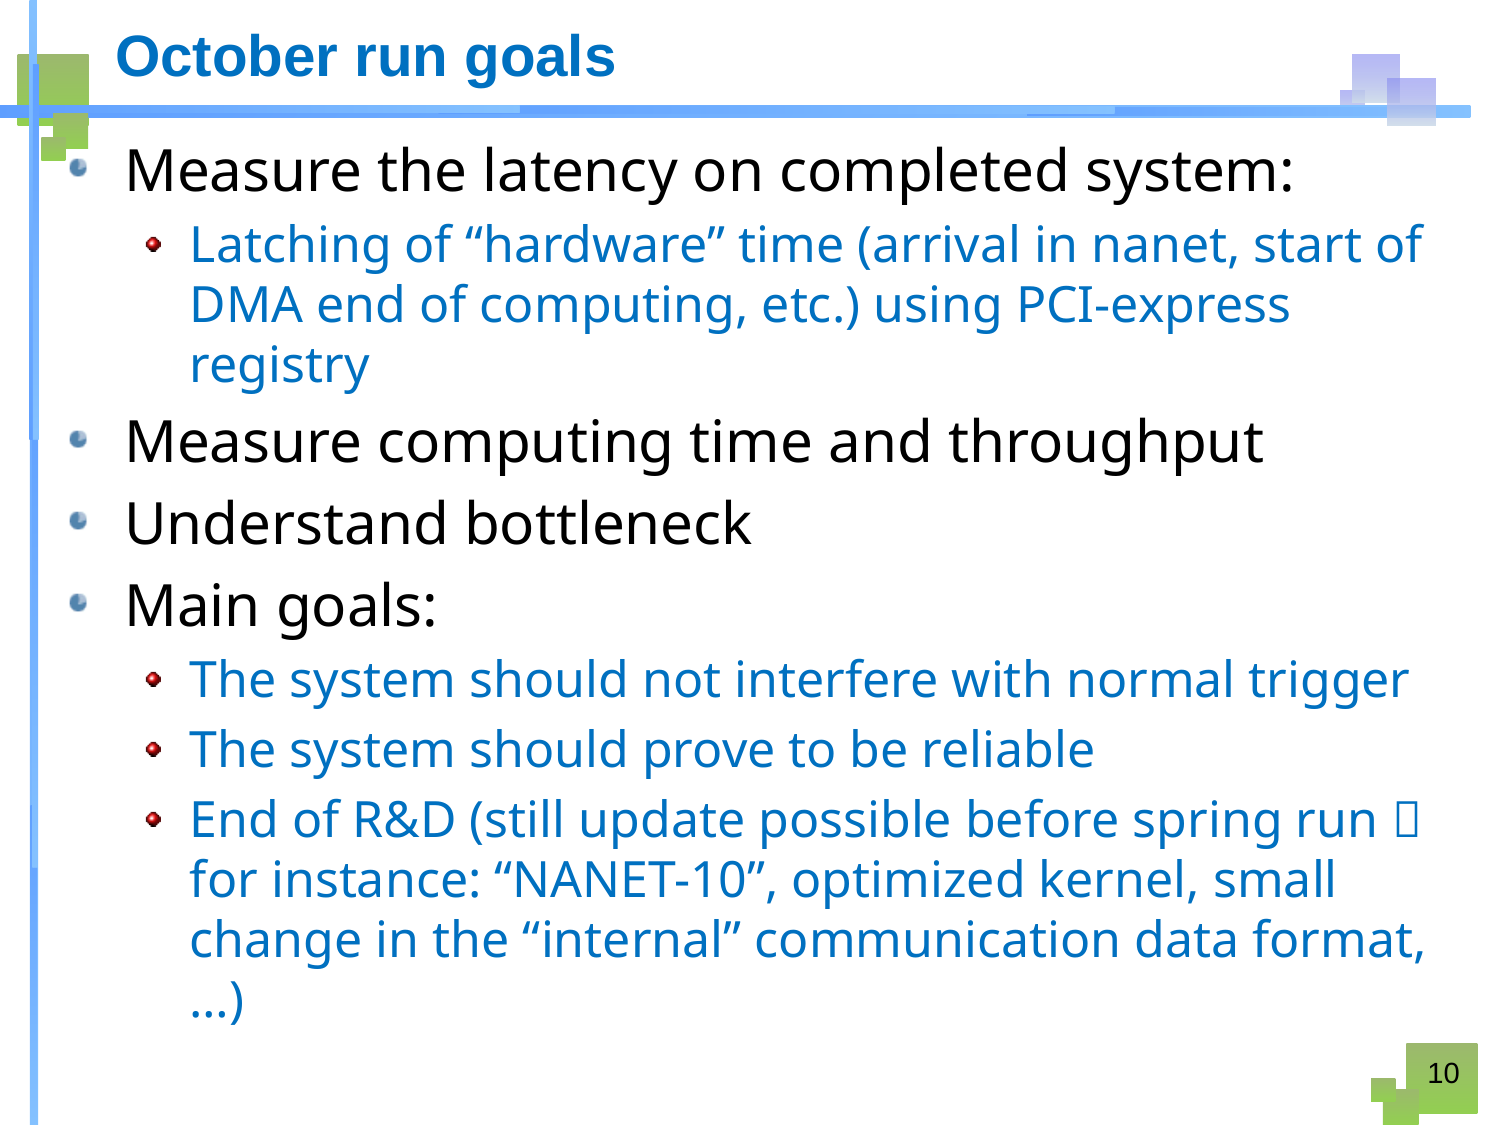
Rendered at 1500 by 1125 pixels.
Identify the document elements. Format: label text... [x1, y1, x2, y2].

picture [68, 429, 89, 450]
picture [68, 510, 89, 532]
picture [68, 592, 89, 614]
list Measure the latency on completed system: Latching of “hardware” time (arrival in nanet, start of DMA end of computing, etc.) using PCI-express registry Measure computing time and throughput Understand bottleneck Main goals: The system should not interfere with normal trigger The system should prove to be reliable End of R&D (still update possible before spring run  for instance: “NANET-10”, optimized kernel, small change in the “internal” communication data format, …) [52, 125, 1483, 869]
slide_number 10 [1124, 1046, 1476, 1125]
title October run goals [100, 0, 999, 107]
picture [68, 157, 89, 179]
picture [143, 234, 161, 252]
picture [143, 809, 161, 827]
picture [143, 669, 161, 687]
picture [143, 739, 161, 757]
